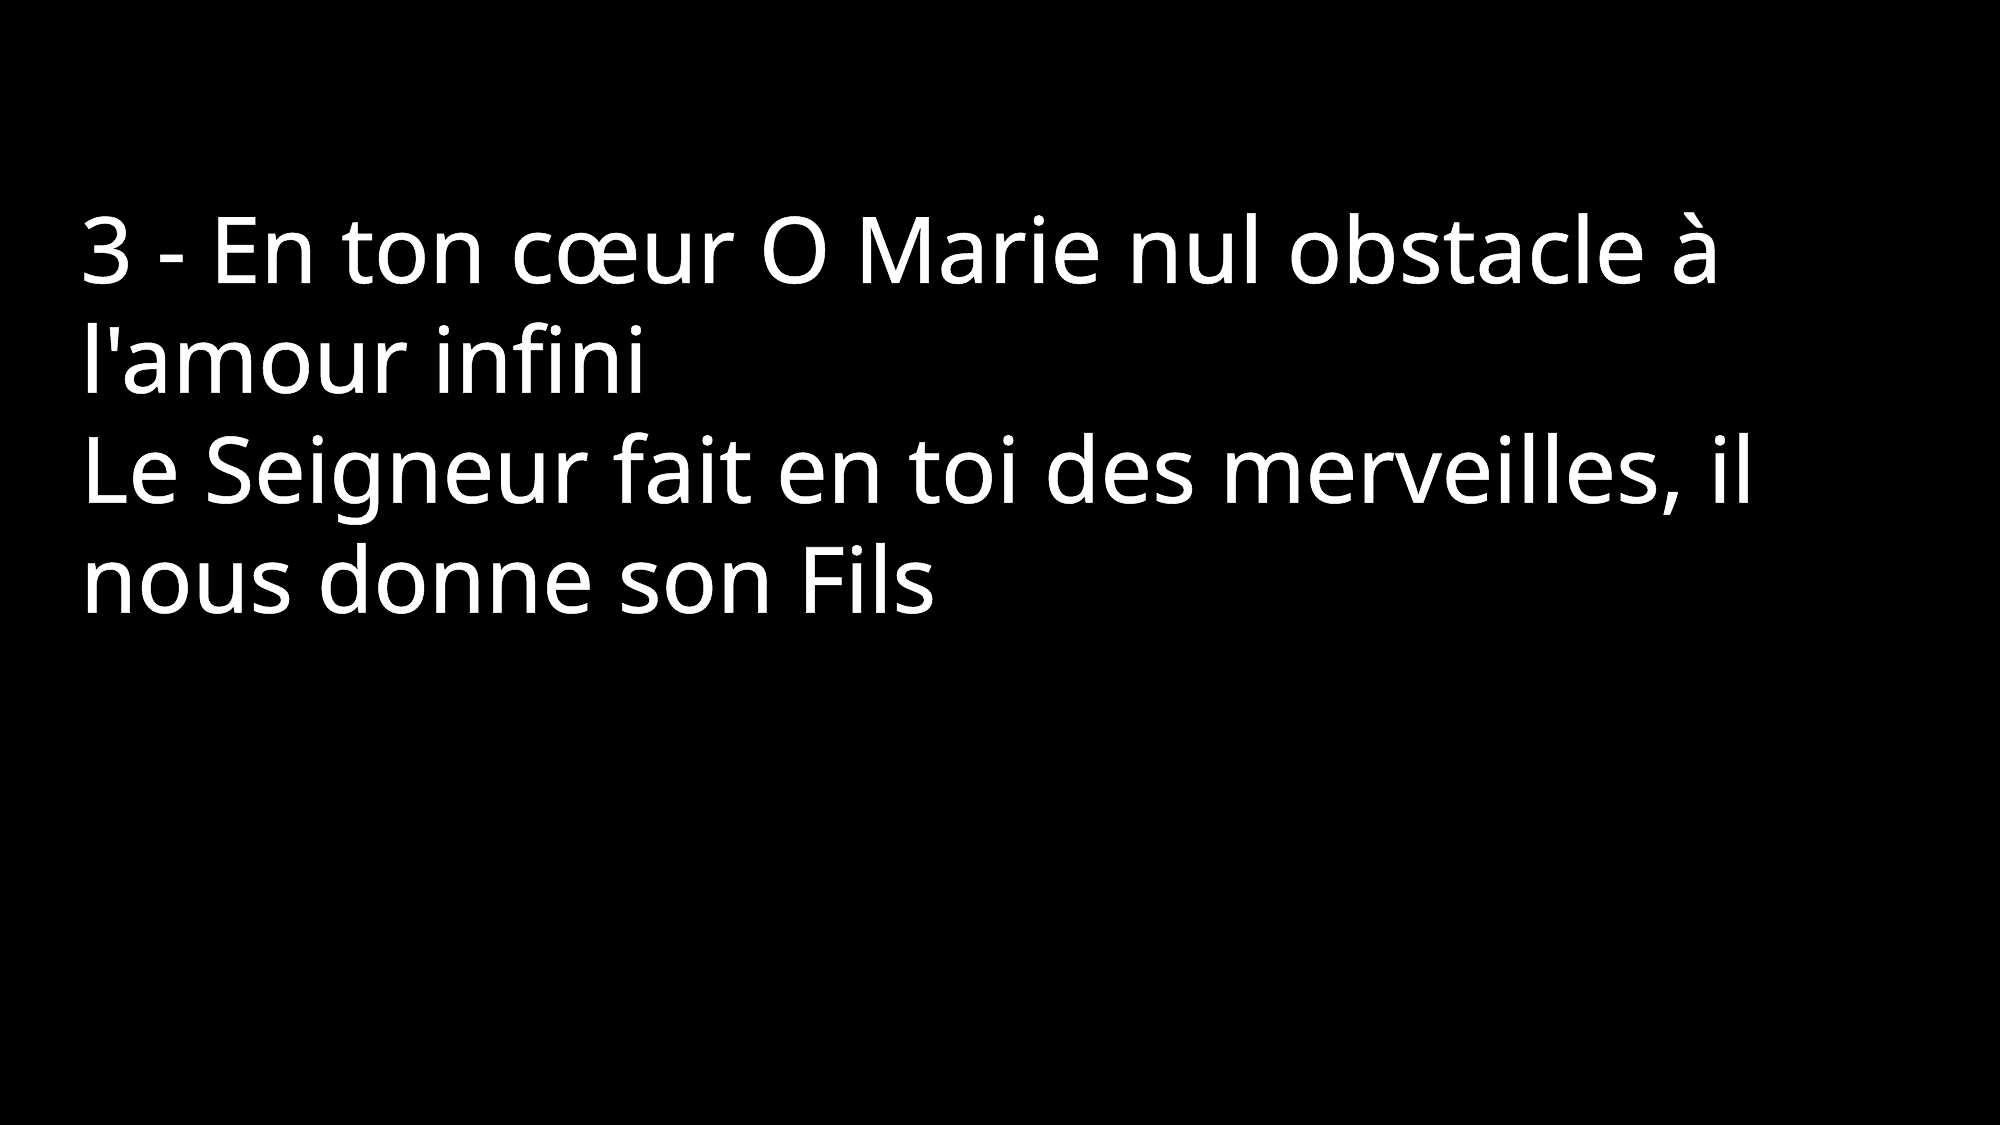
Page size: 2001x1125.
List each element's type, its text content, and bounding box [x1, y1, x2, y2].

text_box 3 - En ton cœur O Marie nul obstacle à l'amour infini Le Seigneur fait en toi des merveilles, il nous donne son Fils [65, 183, 1774, 639]
